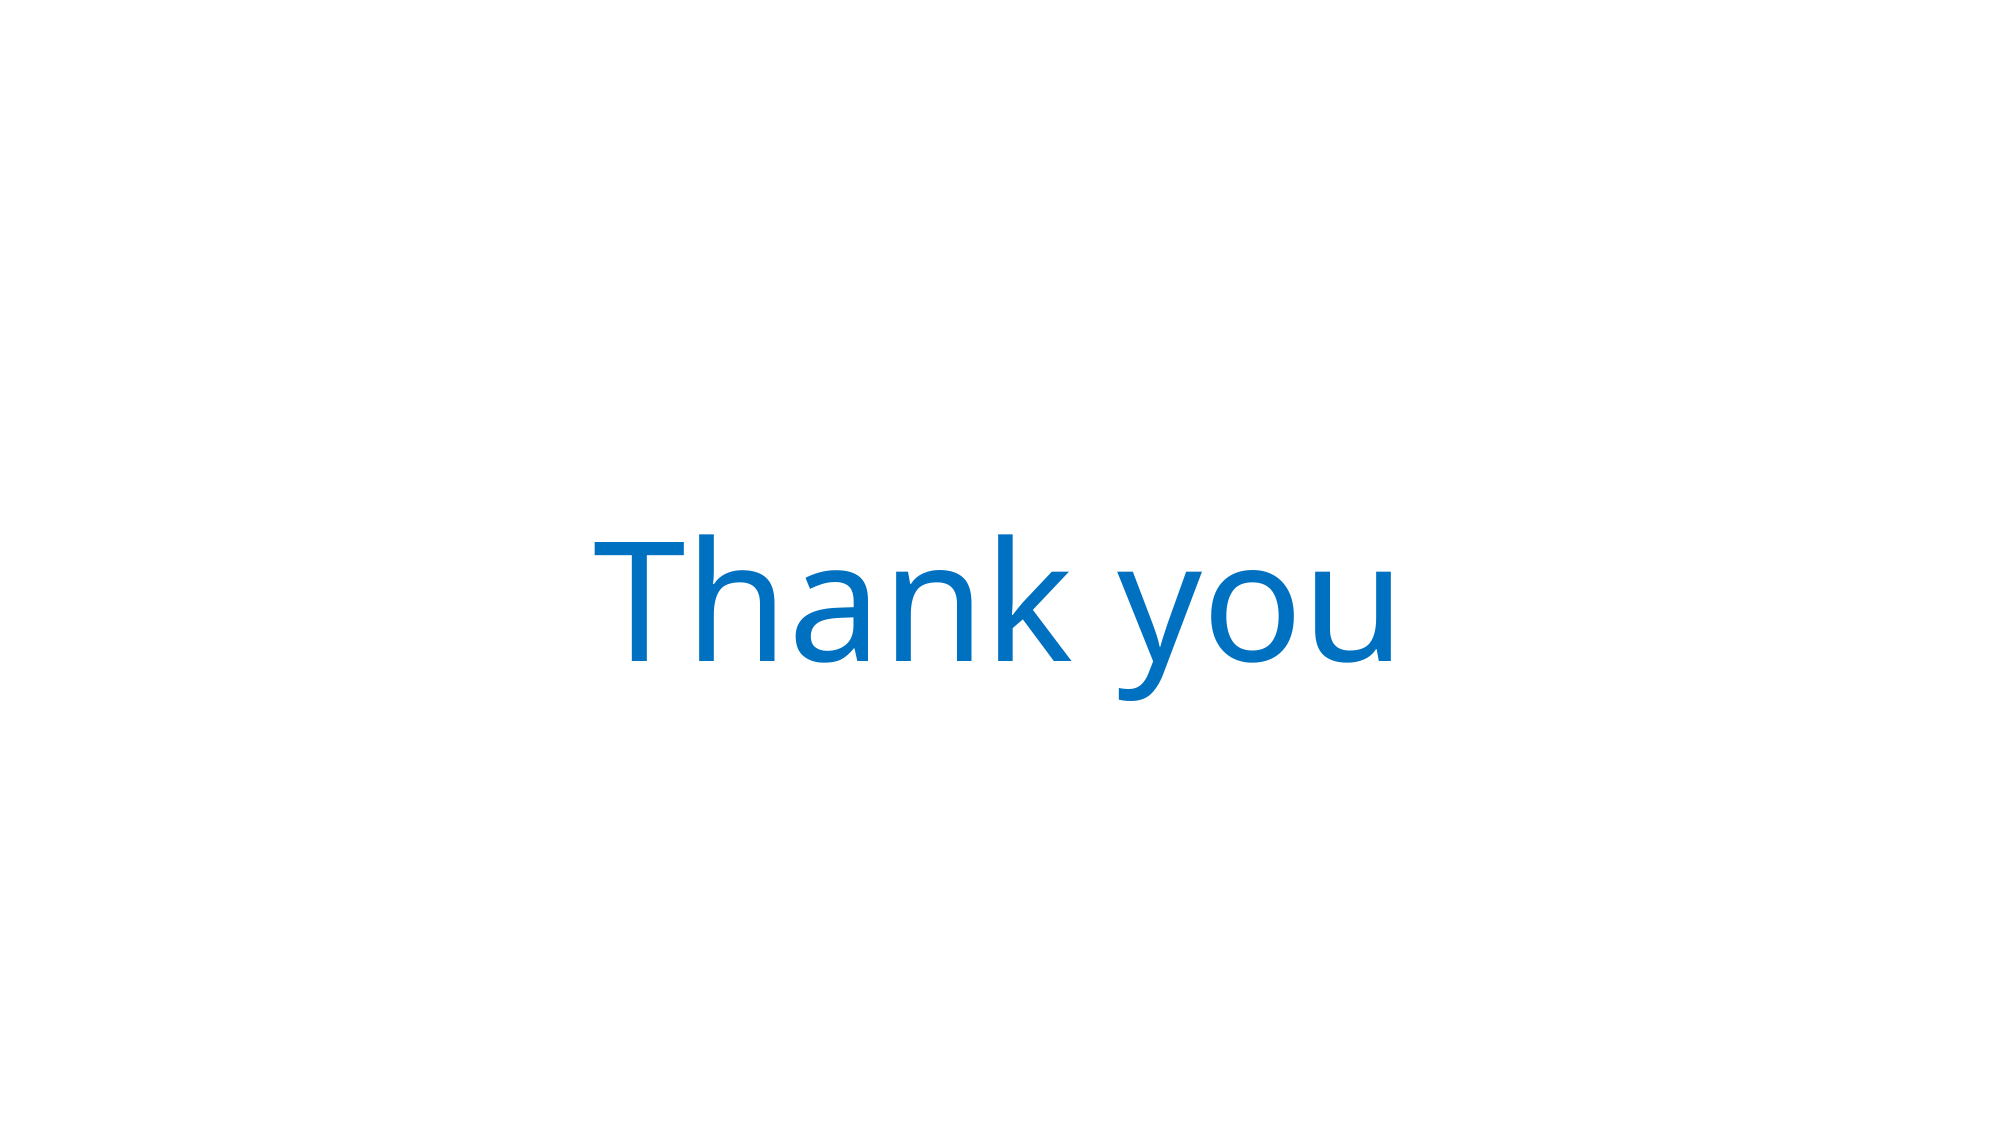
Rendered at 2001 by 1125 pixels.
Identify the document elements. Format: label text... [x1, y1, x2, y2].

title Thank you [137, 498, 1863, 717]
